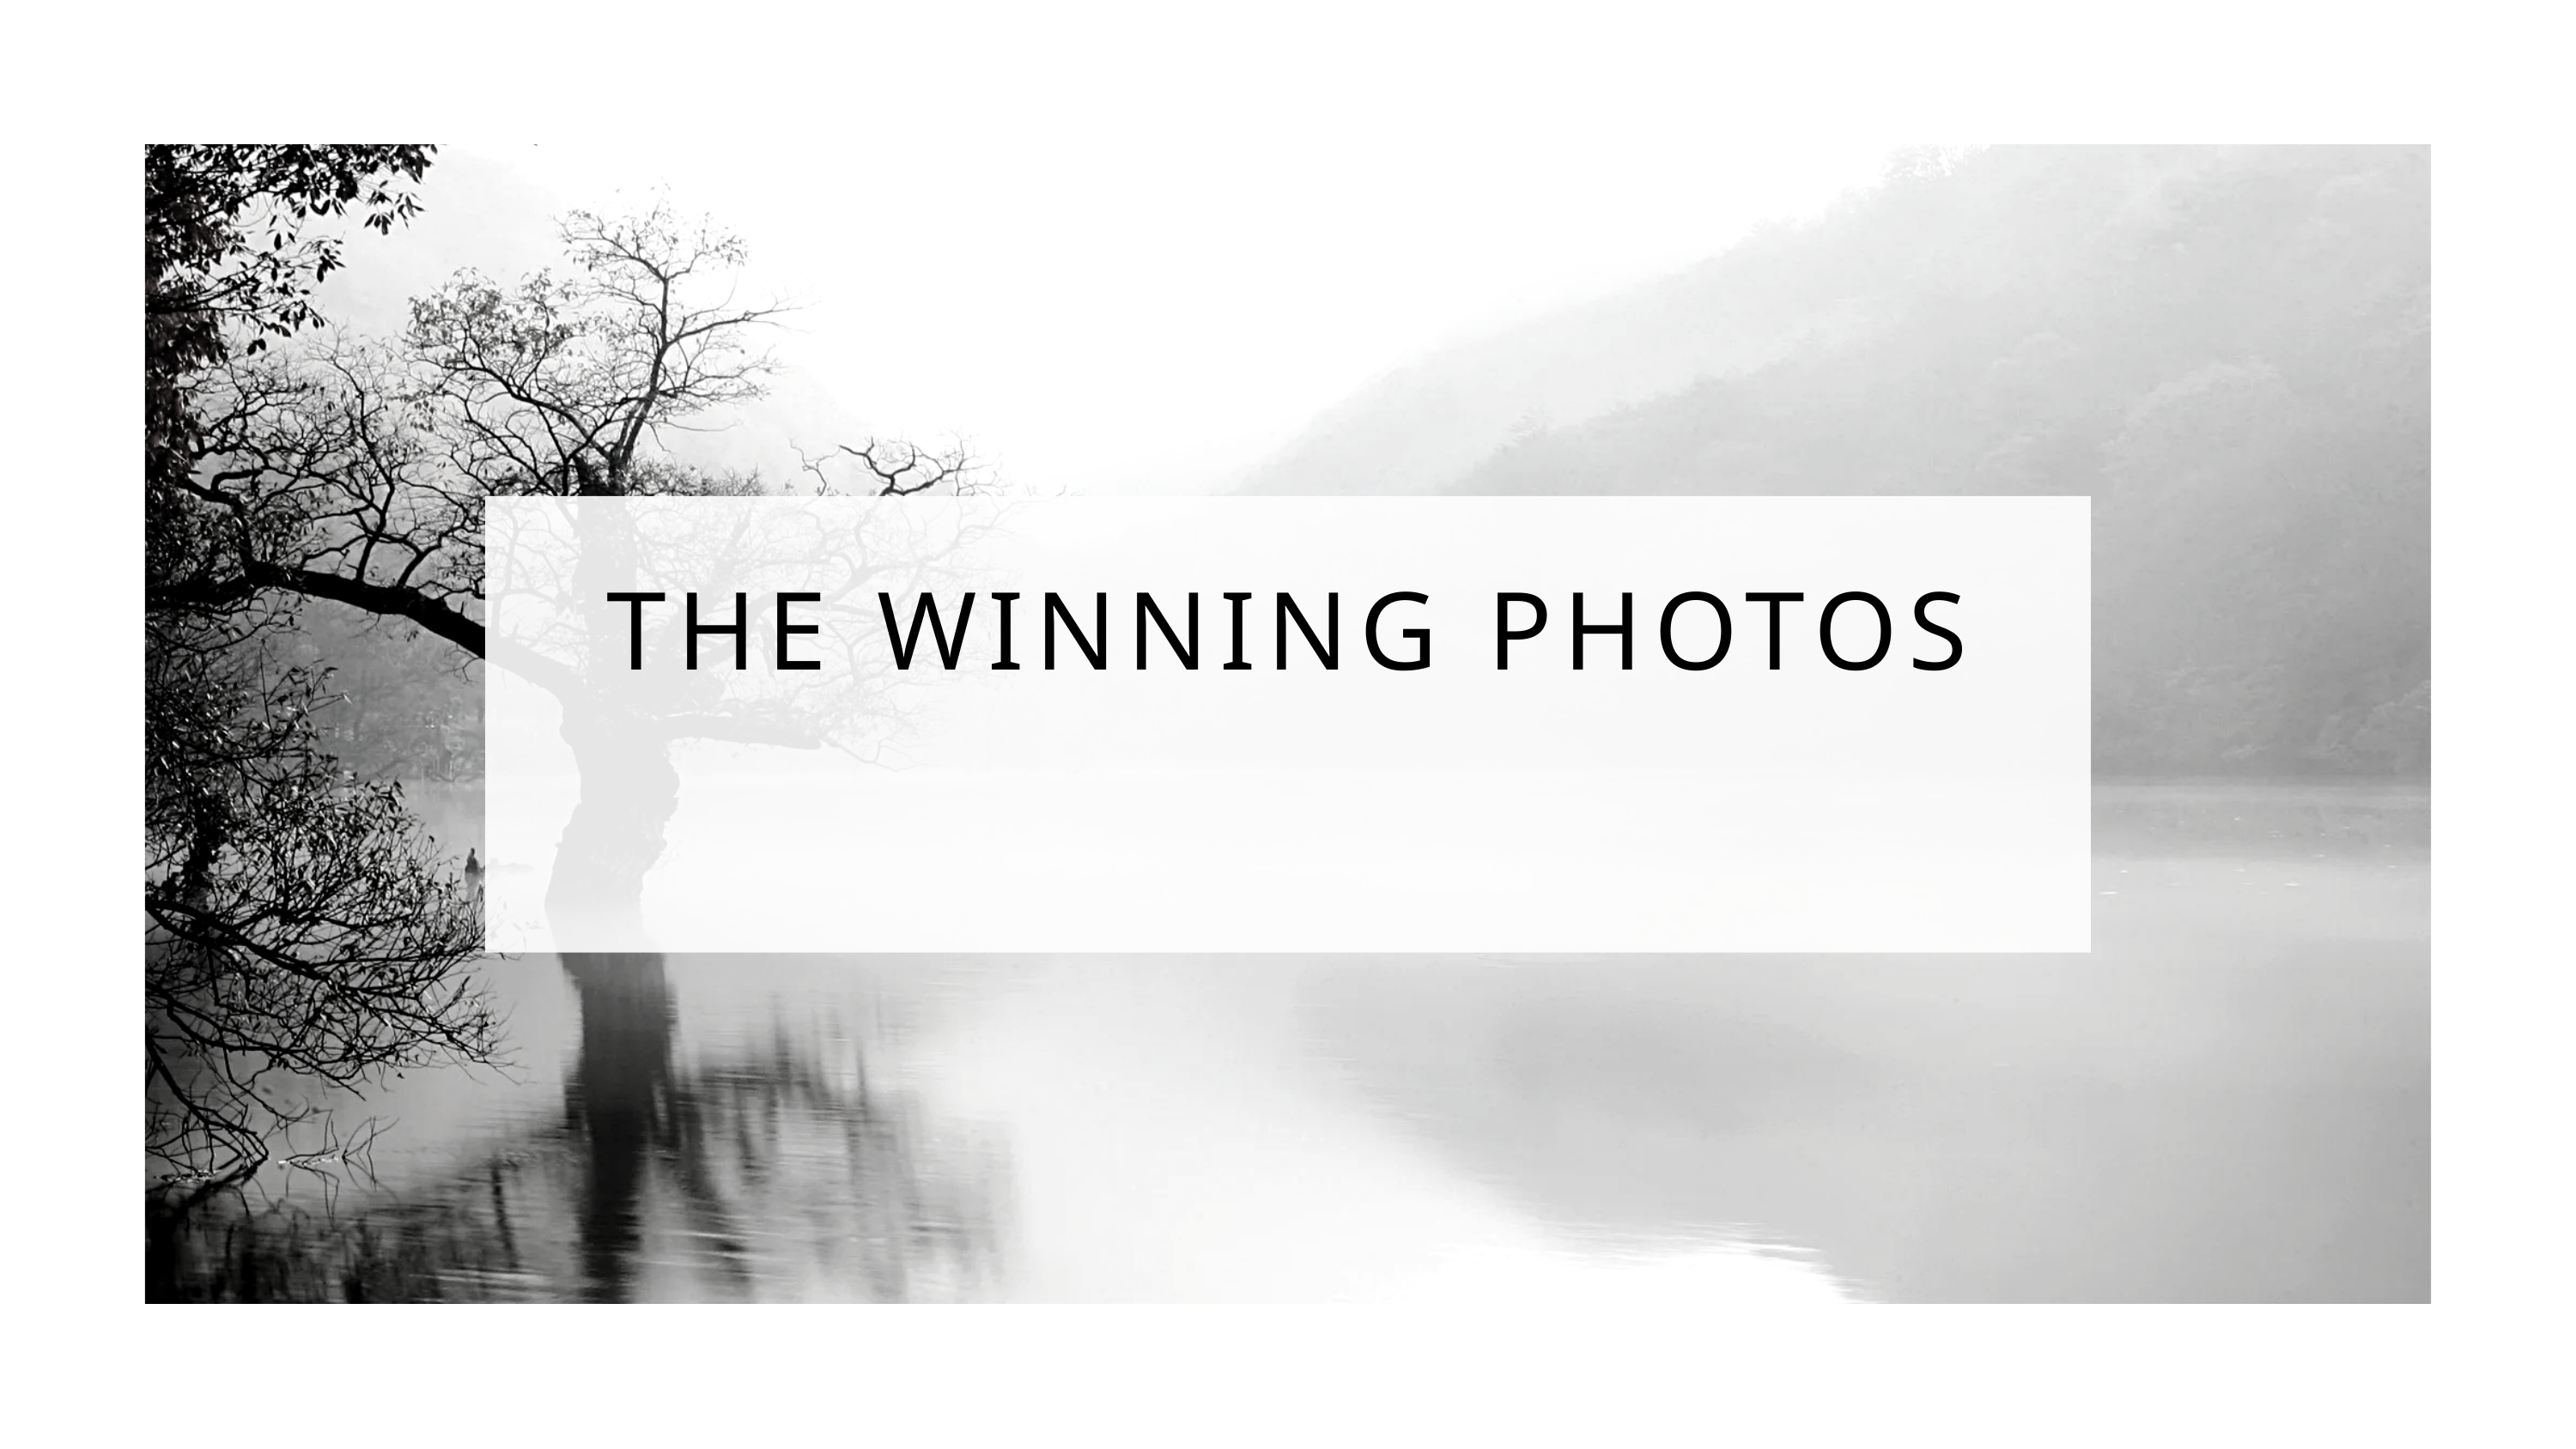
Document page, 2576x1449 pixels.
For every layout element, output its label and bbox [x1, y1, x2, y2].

text_box [484, 495, 2092, 953]
text_box [144, 144, 2432, 1304]
